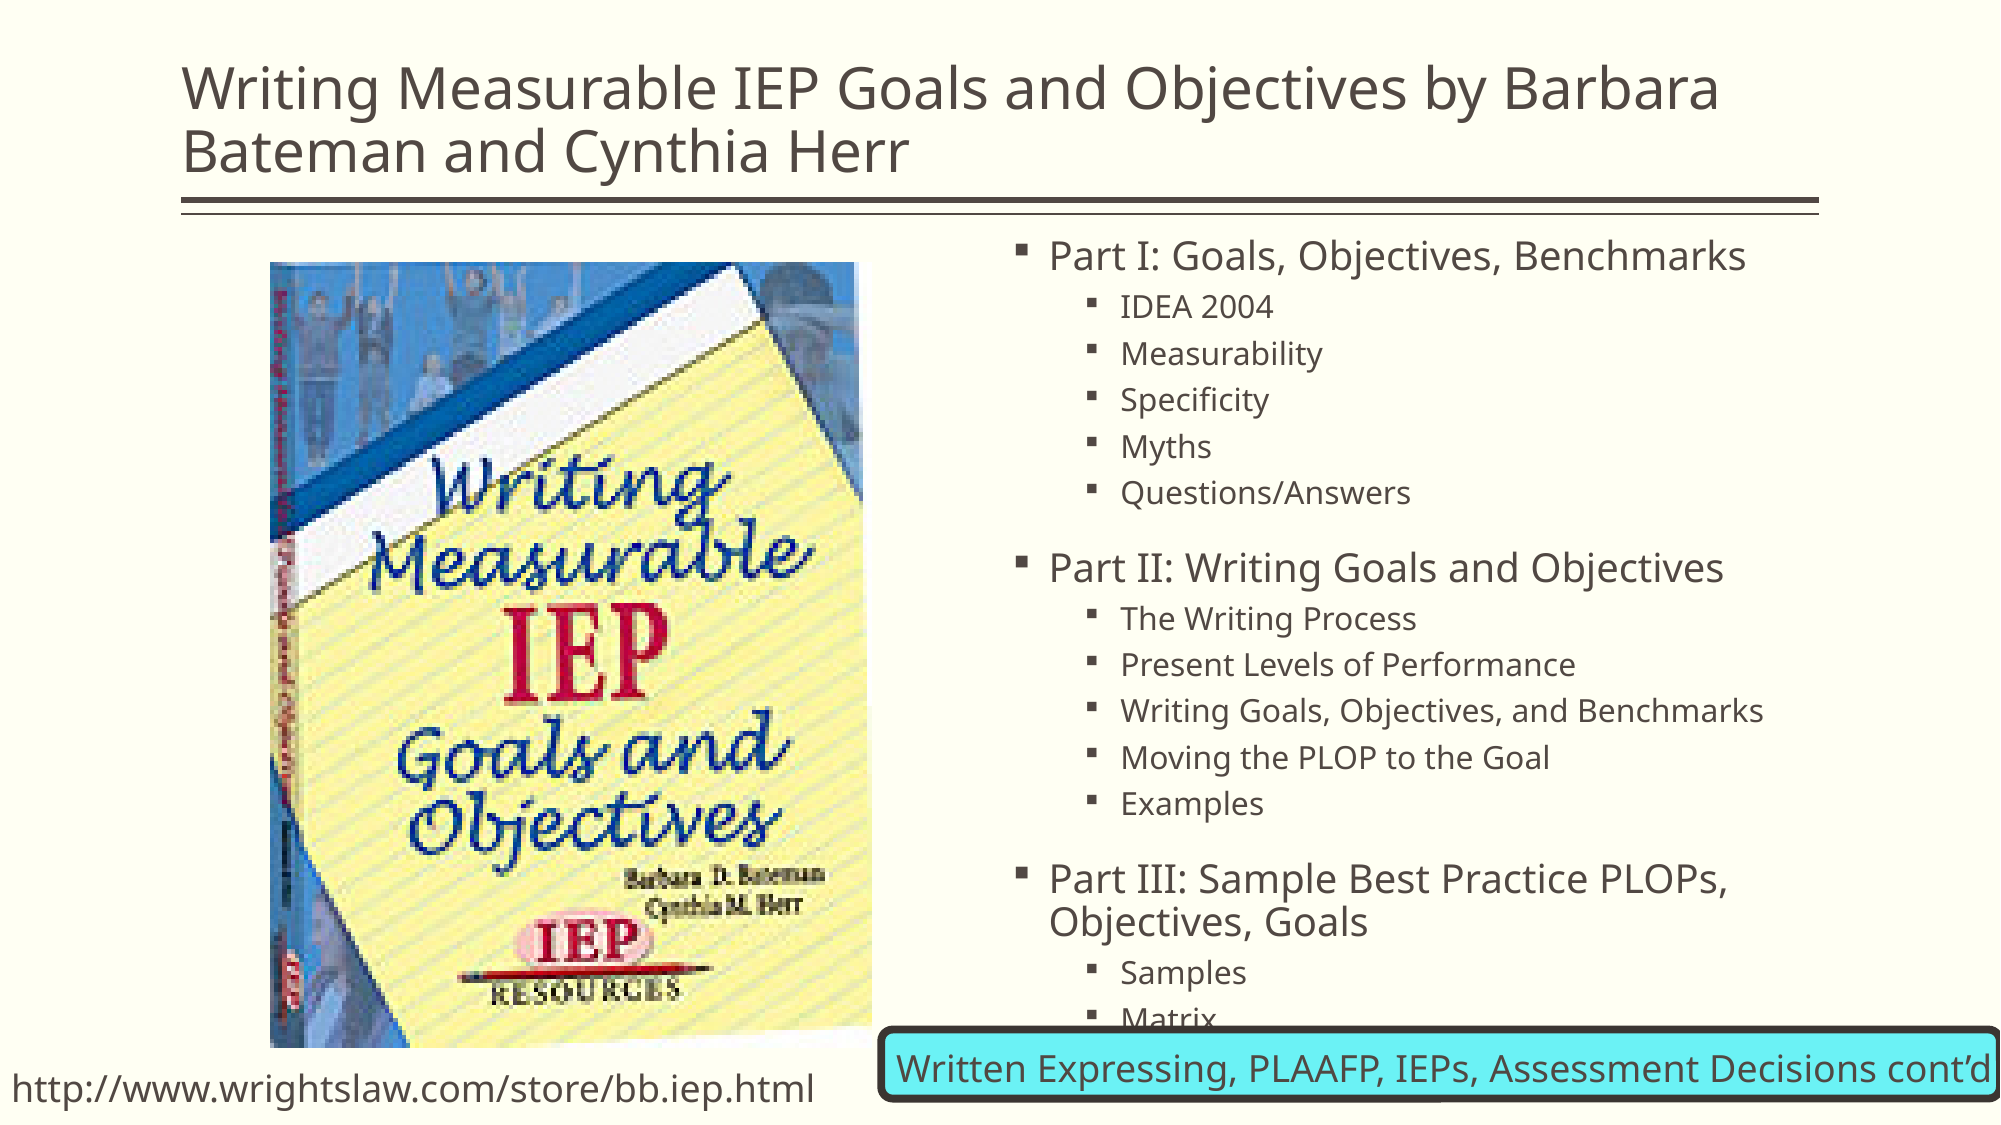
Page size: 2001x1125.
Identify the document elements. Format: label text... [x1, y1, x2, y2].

text_box [881, 1098, 2000, 1103]
text_box Written Expressing, PLAAFP, IEPs, Assessment Decisions cont’d [881, 1038, 2000, 1098]
text_box http://www.wrightslaw.com/store/bb.iep.html [0, 1057, 831, 1117]
list Part I: Goals, Objectives, Benchmarks IDEA 2004 Measurability Specificity Myths Questions/Answers Part II: Writing Goals and Objectives The Writing Process Present Levels of Performance Writing Goals, Objectives, and Benchmarks Moving the PLOP to the Goal Examples Part III: Sample Best Practice PLOPs, Objectives, Goals Samples Matrix [1012, 228, 1819, 1025]
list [269, 262, 872, 1048]
text_box [877, 1025, 2000, 1097]
title Writing Measurable IEP Goals and Objectives by Barbara Bateman and Cynthia Herr [181, 12, 1819, 193]
